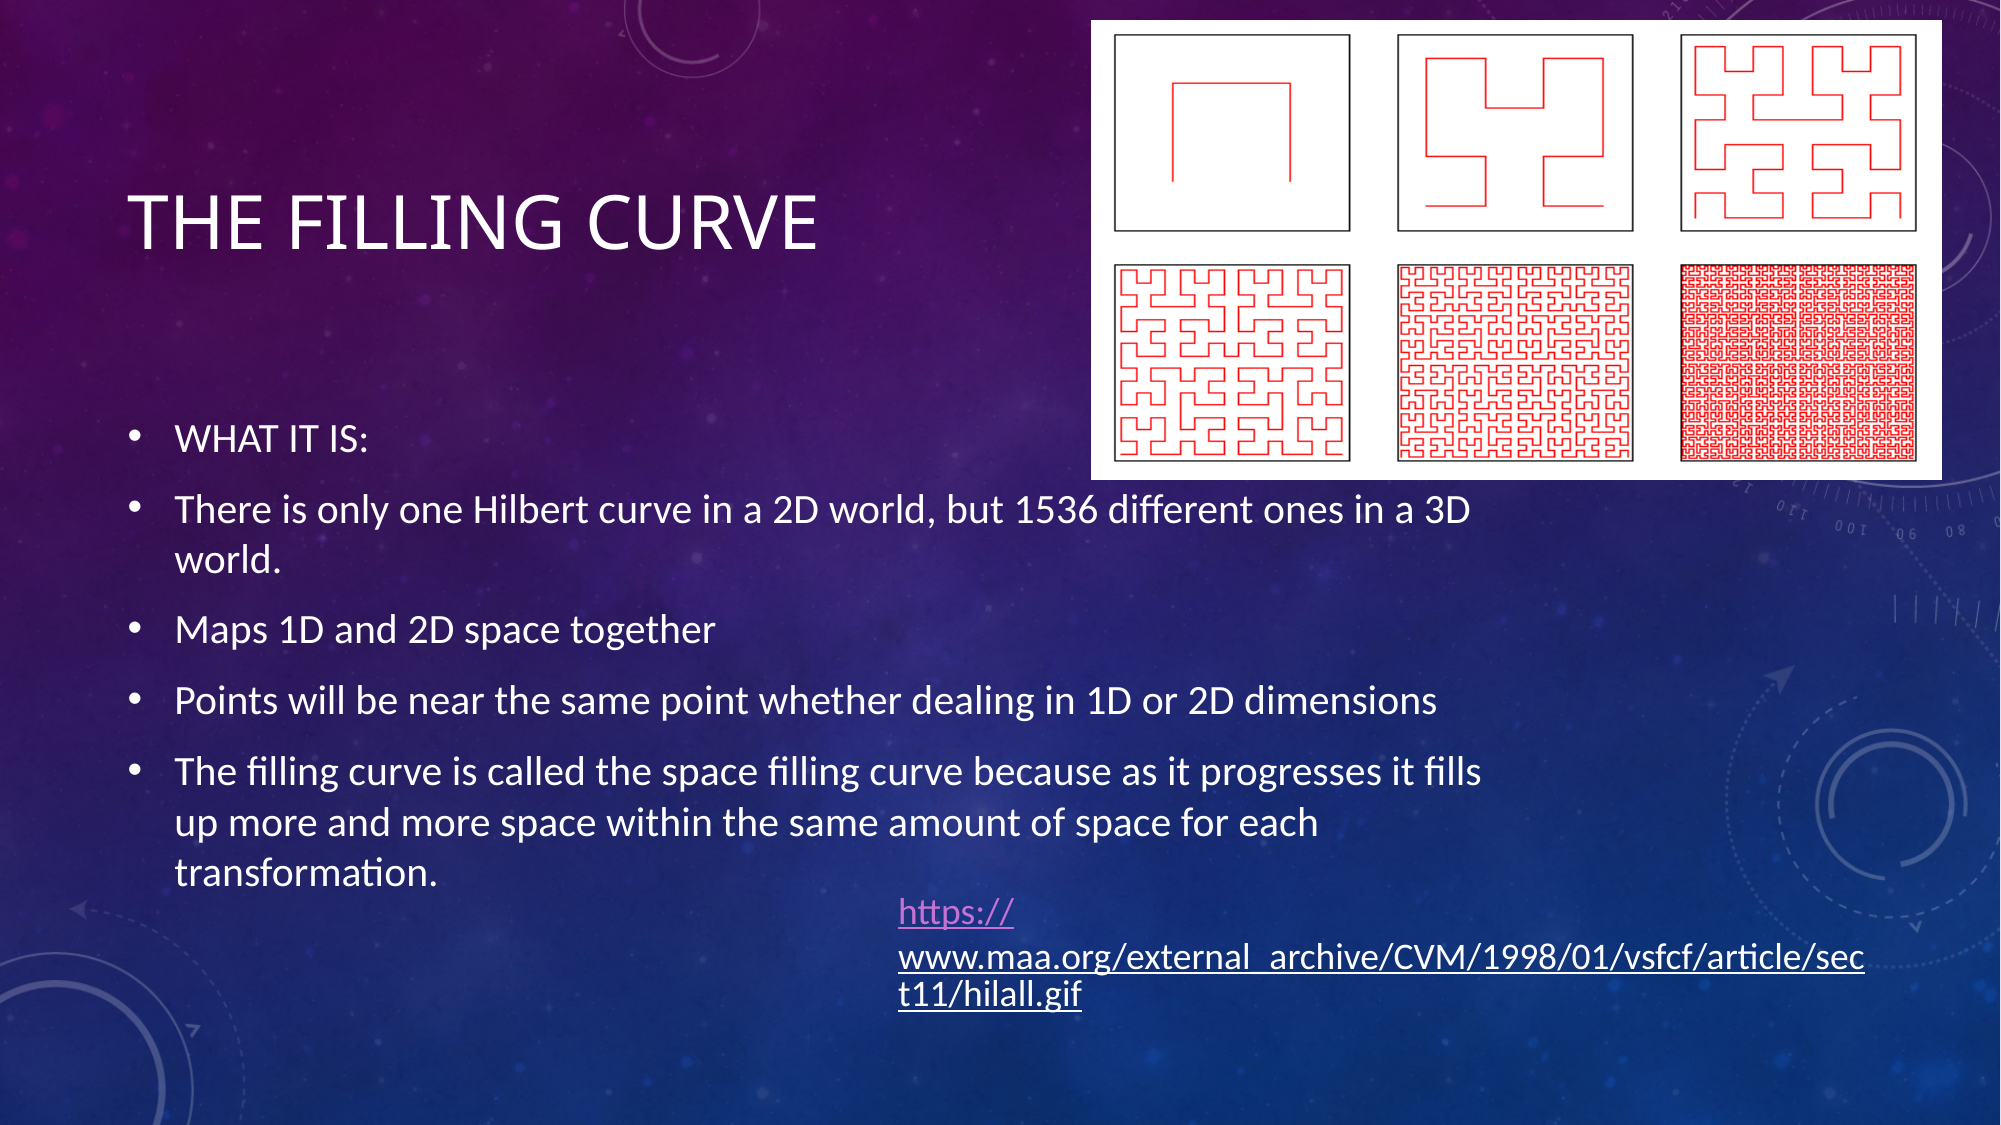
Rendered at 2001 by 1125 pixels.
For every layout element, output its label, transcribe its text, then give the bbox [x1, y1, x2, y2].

picture [0, 0, 2001, 1125]
text_box https://www.maa.org/external_archive/CVM/1998/01/vsfcf/article/sect11/hilall.gif [883, 879, 1884, 1030]
list WHAT IT IS: There is only one Hilbert curve in a 2D world, but 1536 different ones in a 3D world. Maps 1D and 2D space together Points will be near the same point whether dealing in 1D or 2D dimensions The filling curve is called the space filling curve because as it progresses it fills up more and more space within the same amount of space for each transformation. [112, 372, 1550, 933]
title THE FILLING CURVE [112, 99, 1085, 339]
